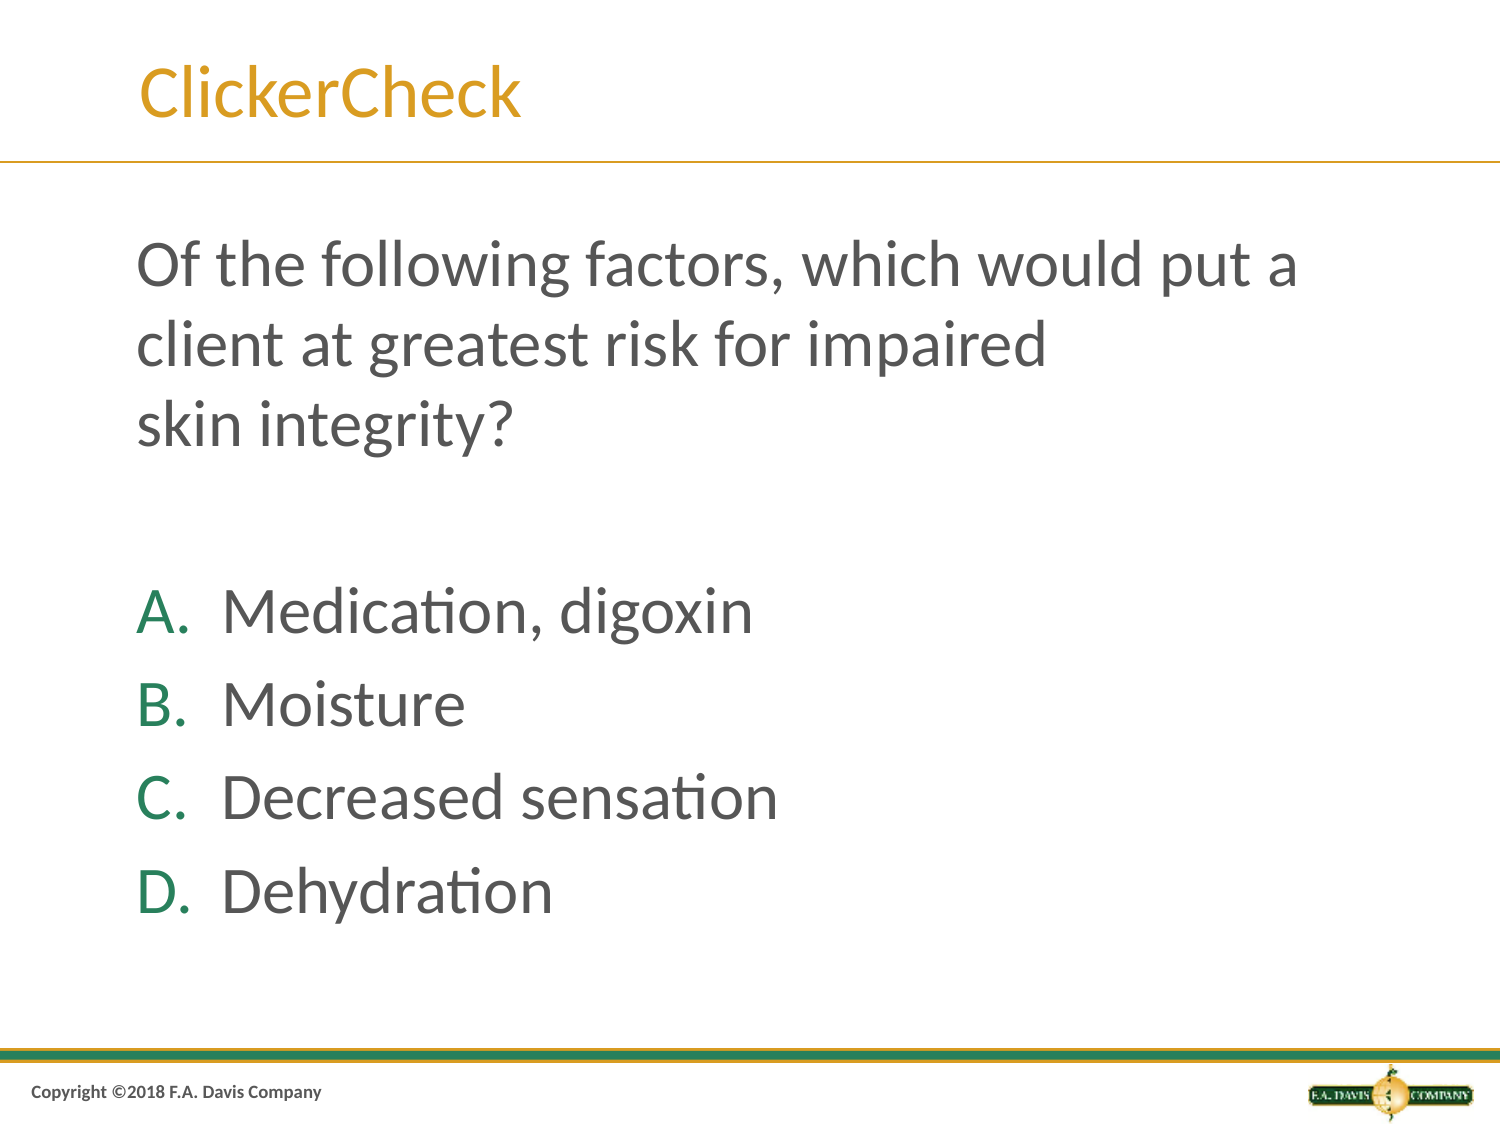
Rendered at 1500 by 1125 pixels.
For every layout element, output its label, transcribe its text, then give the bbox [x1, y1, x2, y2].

title ClickerCheck [124, 44, 1475, 142]
list Of the following factors, which would put a client at greatest risk for impaired skin integrity? Medication, digoxin Moisture Decreased sensation Dehydration [75, 212, 1425, 955]
picture [1308, 1064, 1474, 1124]
